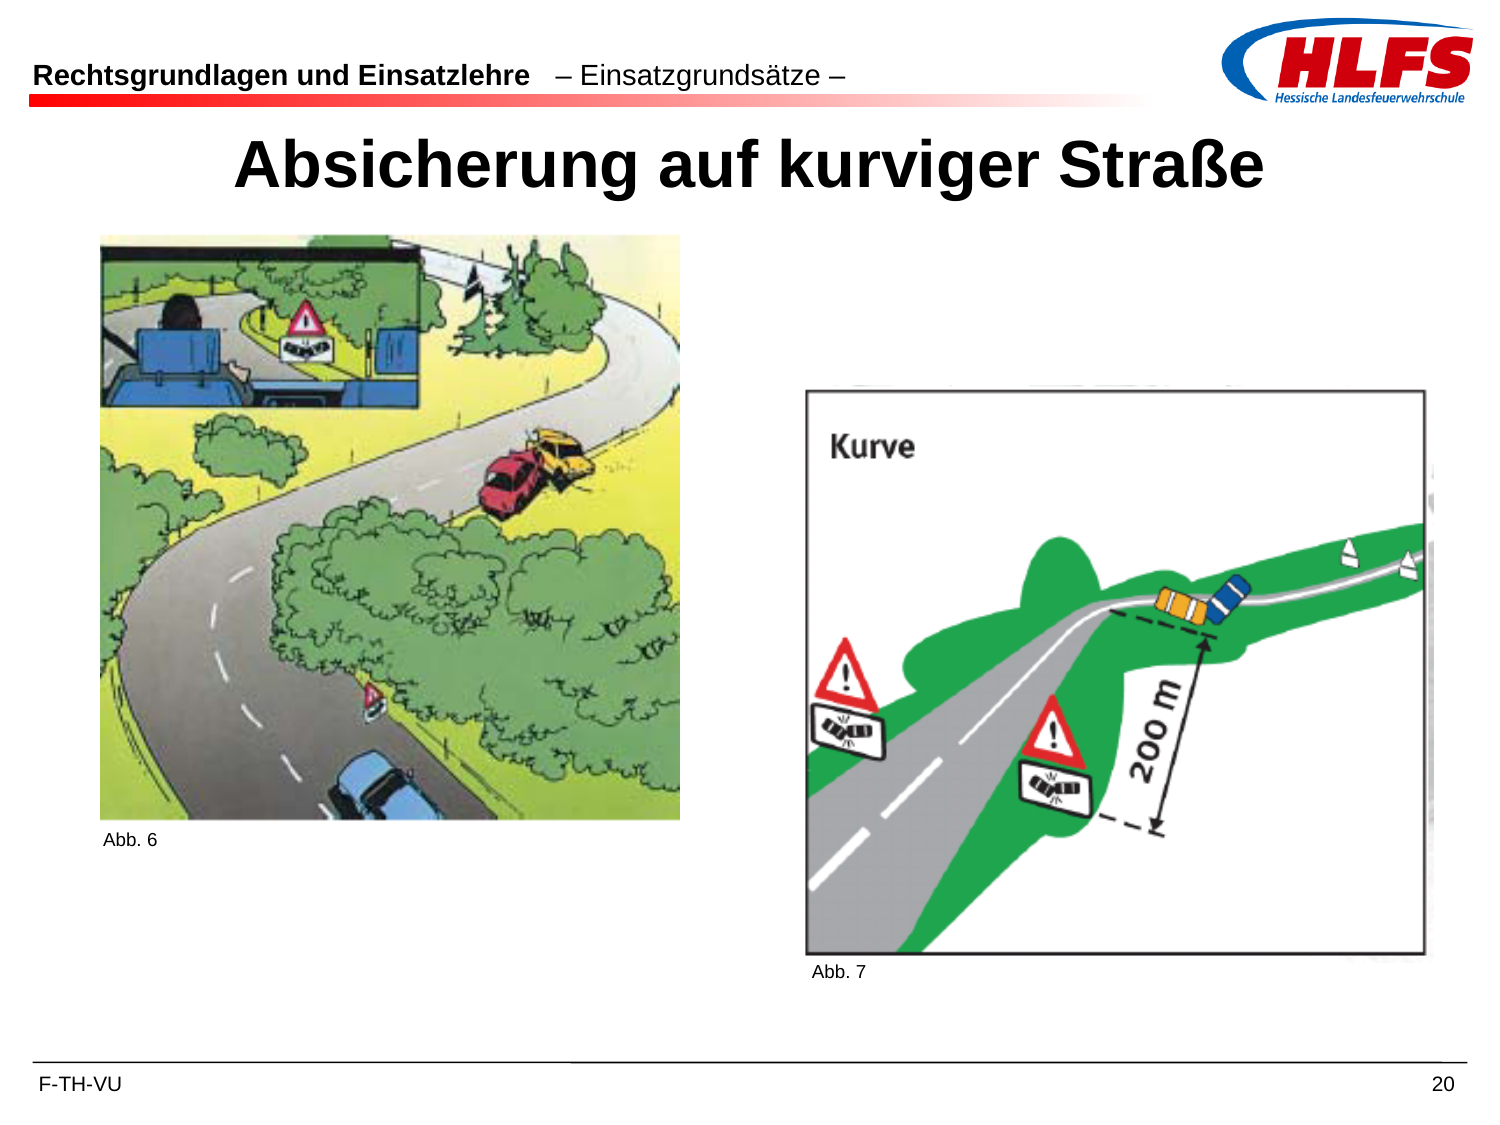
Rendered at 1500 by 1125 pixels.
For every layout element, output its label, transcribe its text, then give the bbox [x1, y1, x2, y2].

picture [1212, 6, 1483, 114]
footer F-TH-VU [23, 1062, 385, 1099]
text_box Absicherung auf kurviger Straße [159, 113, 1341, 209]
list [100, 231, 680, 823]
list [796, 384, 1434, 964]
text_box Abb. 6 [88, 819, 243, 858]
title Rechtsgrundlagen und Einsatzlehre – Einsatzgrundsätze – [17, 42, 971, 106]
slide_number 20 [1157, 1062, 1471, 1107]
text_box Abb. 7 [797, 972, 951, 990]
